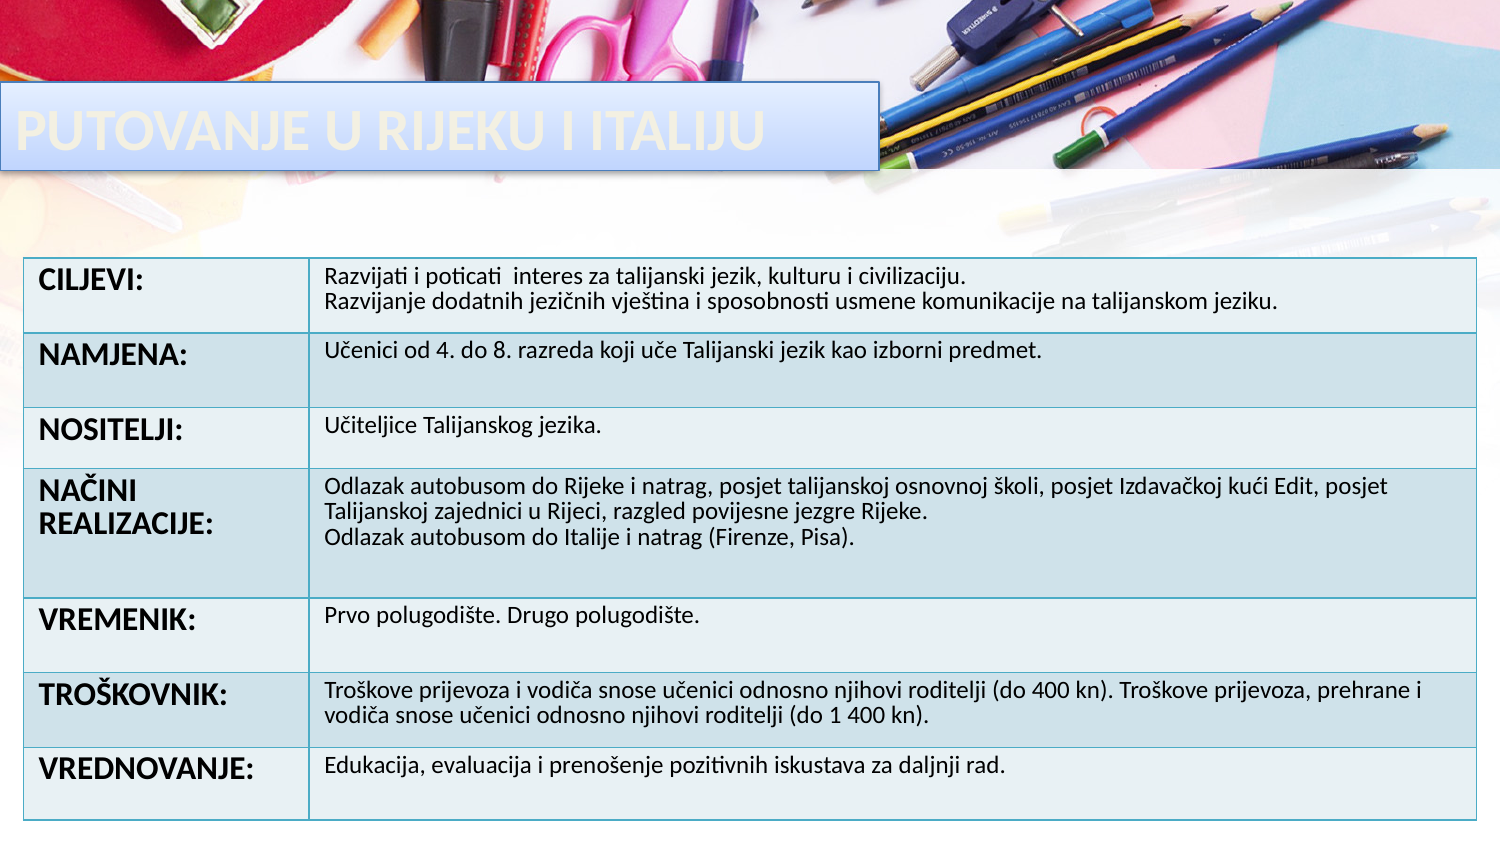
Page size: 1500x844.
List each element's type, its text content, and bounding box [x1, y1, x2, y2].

table_cell NOSITELJI: [24, 408, 308, 468]
table_cell Odlazak autobusom do Rijeke i natrag, posjet talijanskoj osnovnoj školi, posjet Izdavačkoj kući Edit, posjet Talijanskoj zajednici u Rijeci, razgled povijesne jezgre Rijeke. Odlazak autobusom do Italije i natrag (Firenze, Pisa). [310, 469, 1476, 597]
table_header Razvijati i poticati interes za talijanski jezik, kulturu i civilizaciju. Razvijanje dodatnih jezičnih vještina i sposobnosti usmene komunikacije na talijanskom jeziku. [310, 259, 1476, 332]
table_cell Edukacija, evaluacija i prenošenje pozitivnih iskustava za daljnji rad. [310, 748, 1476, 819]
table_cell Prvo polugodište. Drugo polugodište. [310, 599, 1476, 672]
table_cell VREDNOVANJE: [24, 748, 308, 819]
table_cell VREMENIK: [24, 599, 308, 672]
picture [0, 0, 1500, 844]
table_cell Troškove prijevoza i vodiča snose učenici odnosno njihovi roditelji (do 400 kn). Troškove prijevoza, prehrane i vodiča snose učenici odnosno njihovi roditelji (do 1 400 kn). [310, 673, 1476, 747]
table_cell NAČINI REALIZACIJE: [24, 469, 308, 597]
table_header CILJEVI: [24, 259, 308, 332]
table_cell Učiteljice Talijanskog jezika. [310, 408, 1476, 468]
table_cell TROŠKOVNIK: [24, 673, 308, 747]
title PUTOVANJE U RIJEKU I ITALIJU [0, 81, 880, 171]
table_cell NAMJENA: [24, 334, 308, 407]
table_cell Učenici od 4. do 8. razreda koji uče Talijanski jezik kao izborni predmet. [310, 334, 1476, 407]
